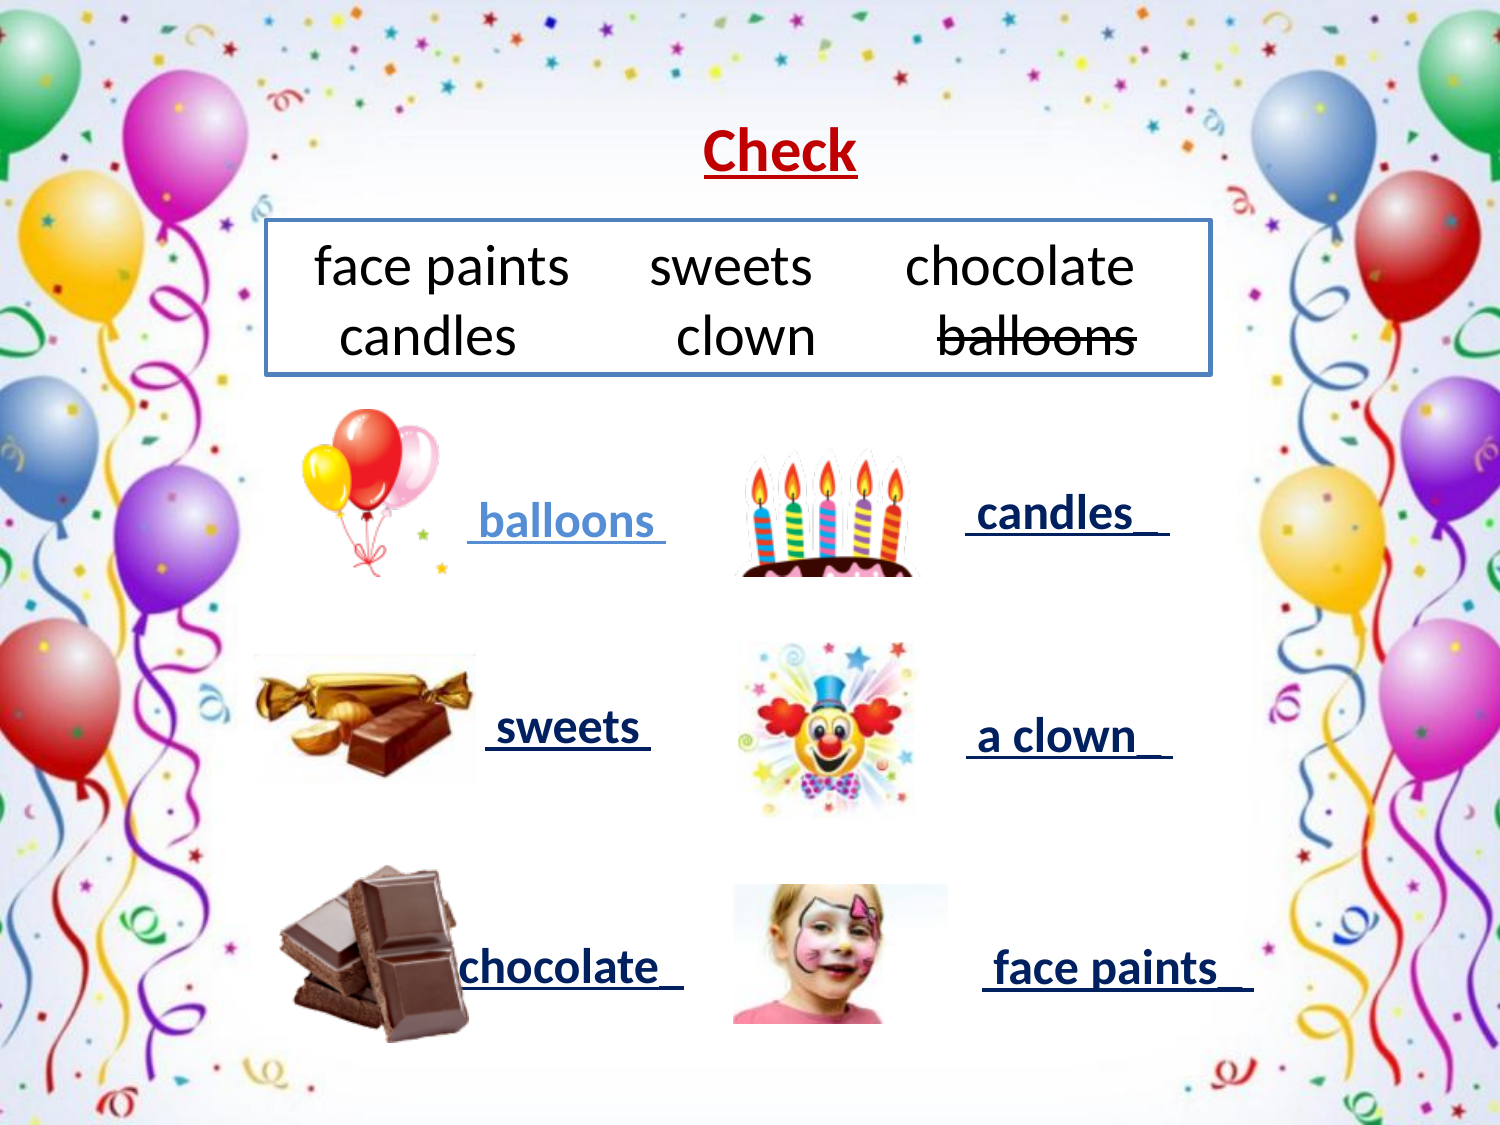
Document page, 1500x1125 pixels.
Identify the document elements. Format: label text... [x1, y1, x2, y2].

text_box a clown_ [950, 695, 1211, 770]
text_box sweets [480, 686, 709, 762]
text_box face paints_ [967, 927, 1282, 1003]
text_box face paints sweets chocolate candles clown balloons [264, 218, 1213, 377]
text_box balloons [454, 479, 691, 555]
picture [0, 0, 1500, 1125]
text_box chocolate_ [473, 926, 710, 1001]
text_box Check [315, 101, 1247, 192]
text_box candles_ [950, 472, 1190, 548]
